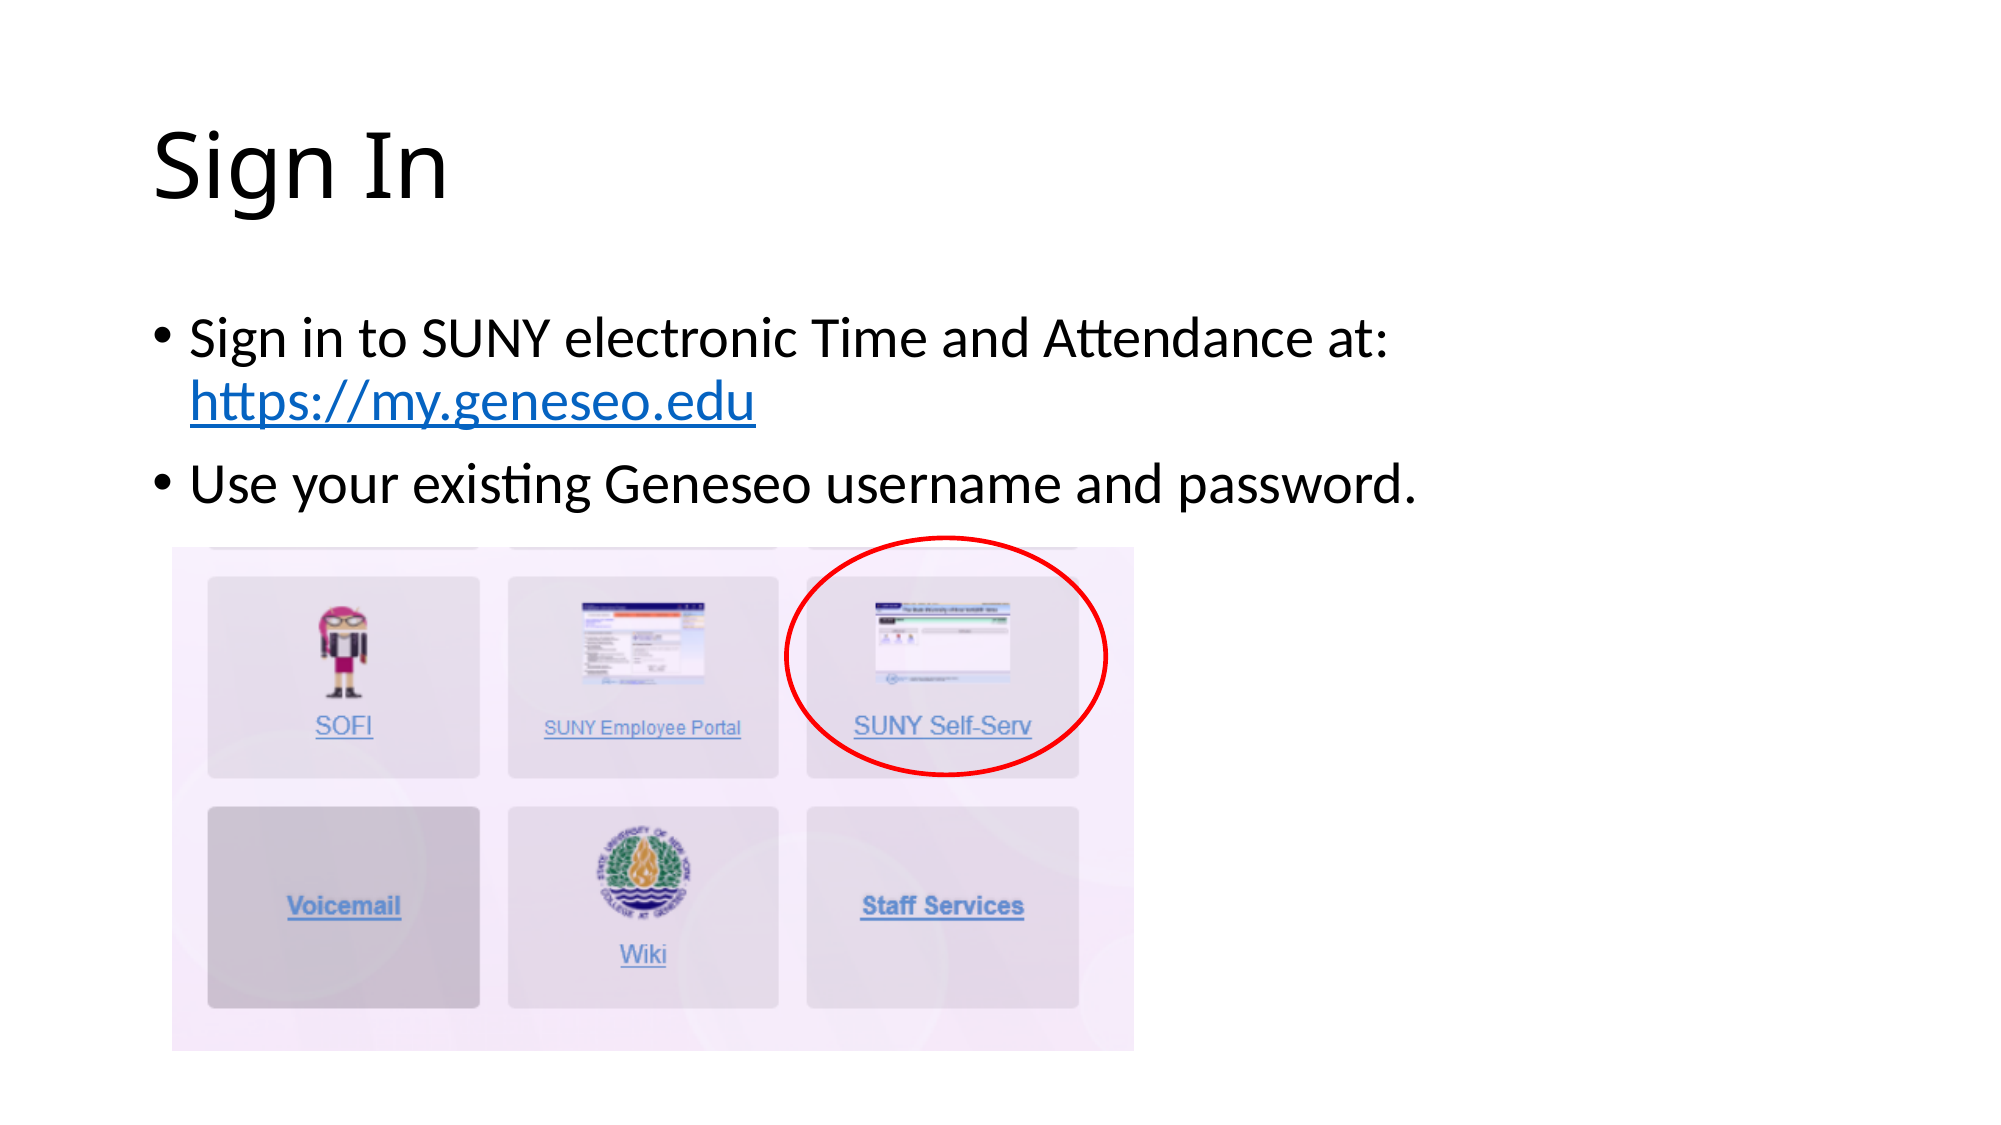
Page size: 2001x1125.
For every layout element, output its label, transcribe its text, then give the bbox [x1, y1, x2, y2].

text_box [881, 536, 1012, 547]
title Sign In [137, 59, 1863, 278]
picture [172, 547, 1134, 1051]
list Sign in to SUNY electronic Time and Attendance at: https://my.geneseo.edu Use your existing Geneseo username and password. [137, 299, 1863, 1014]
